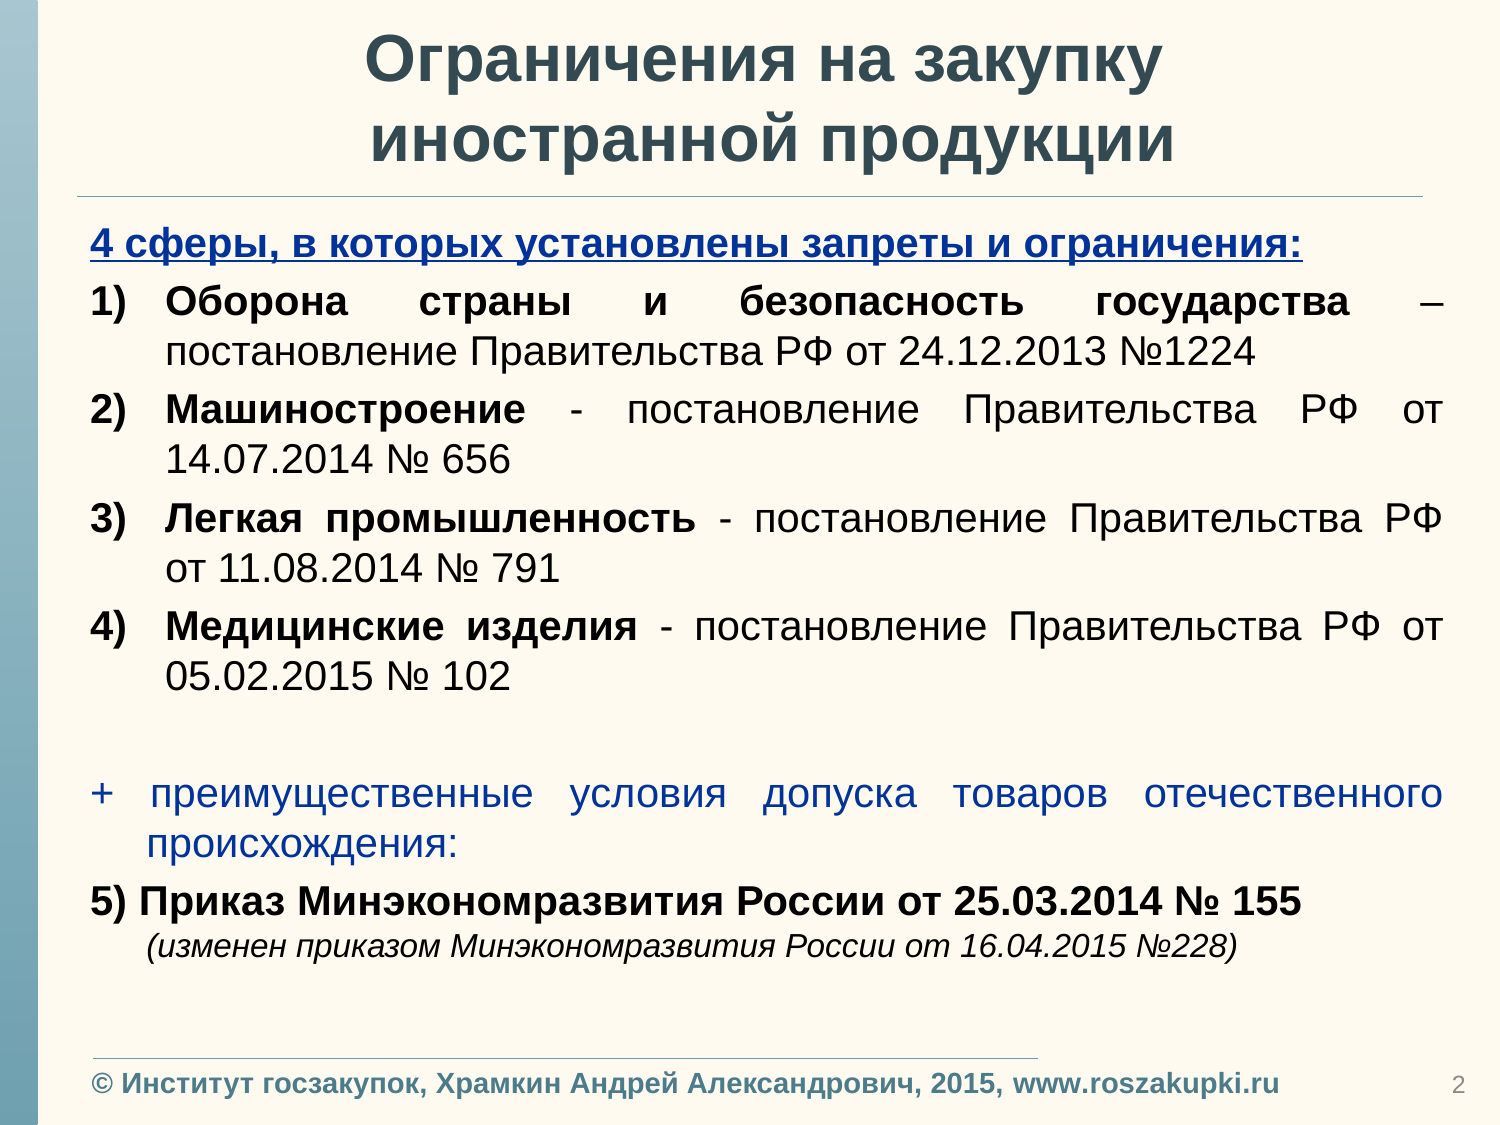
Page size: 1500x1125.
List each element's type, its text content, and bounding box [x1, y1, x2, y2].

title Ограничения на закупку иностранной продукции [76, 30, 1471, 160]
list 4 сферы, в которых установлены запреты и ограничения: Оборона страны и безопасность государства – постановление Правительства РФ от 24.12.2013 №1224 Машиностроение - постановление Правительства РФ от 14.07.2014 № 656 Легкая промышленность - постановление Правительства РФ от 11.08.2014 № 791 Медицинские изделия - постановление Правительства РФ от 05.02.2015 № 102 + преимущественные условия допуска товаров отечественного происхождения: 5) Приказ Минэкономразвития России от 25.03.2014 № 155 (изменен приказом Минэкономразвития России от 16.04.2015 №228) [74, 207, 1459, 1006]
